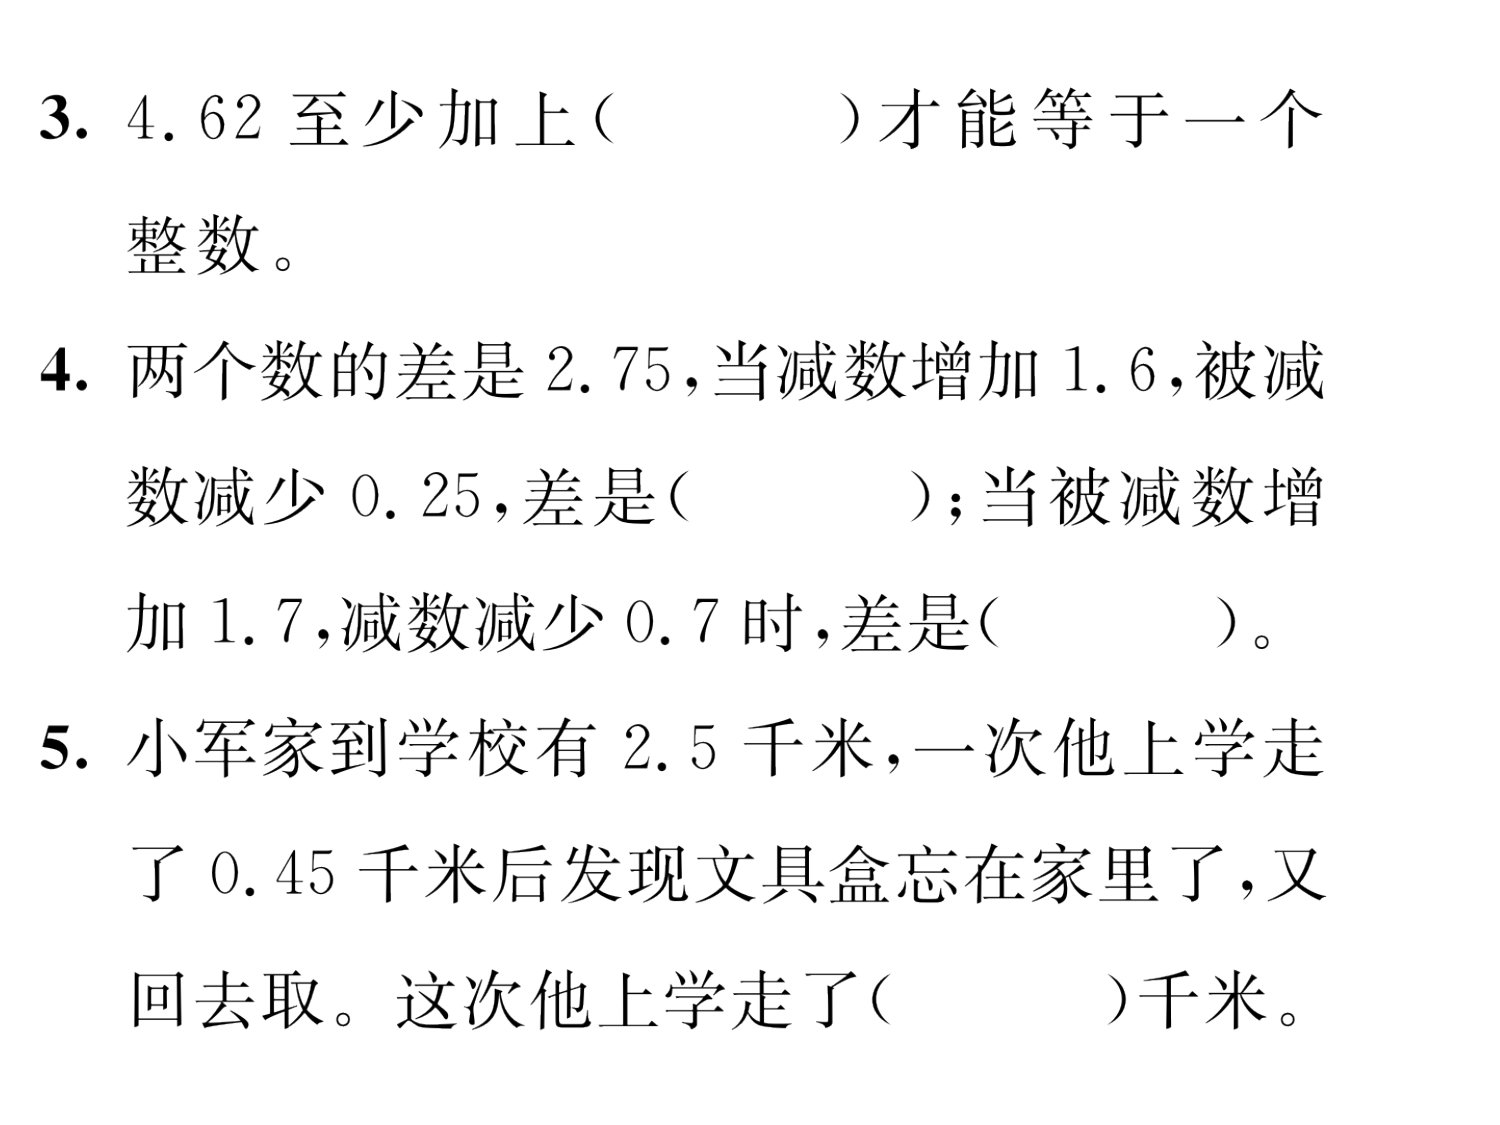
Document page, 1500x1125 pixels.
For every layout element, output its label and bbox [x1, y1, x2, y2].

picture [35, 40, 1453, 1066]
